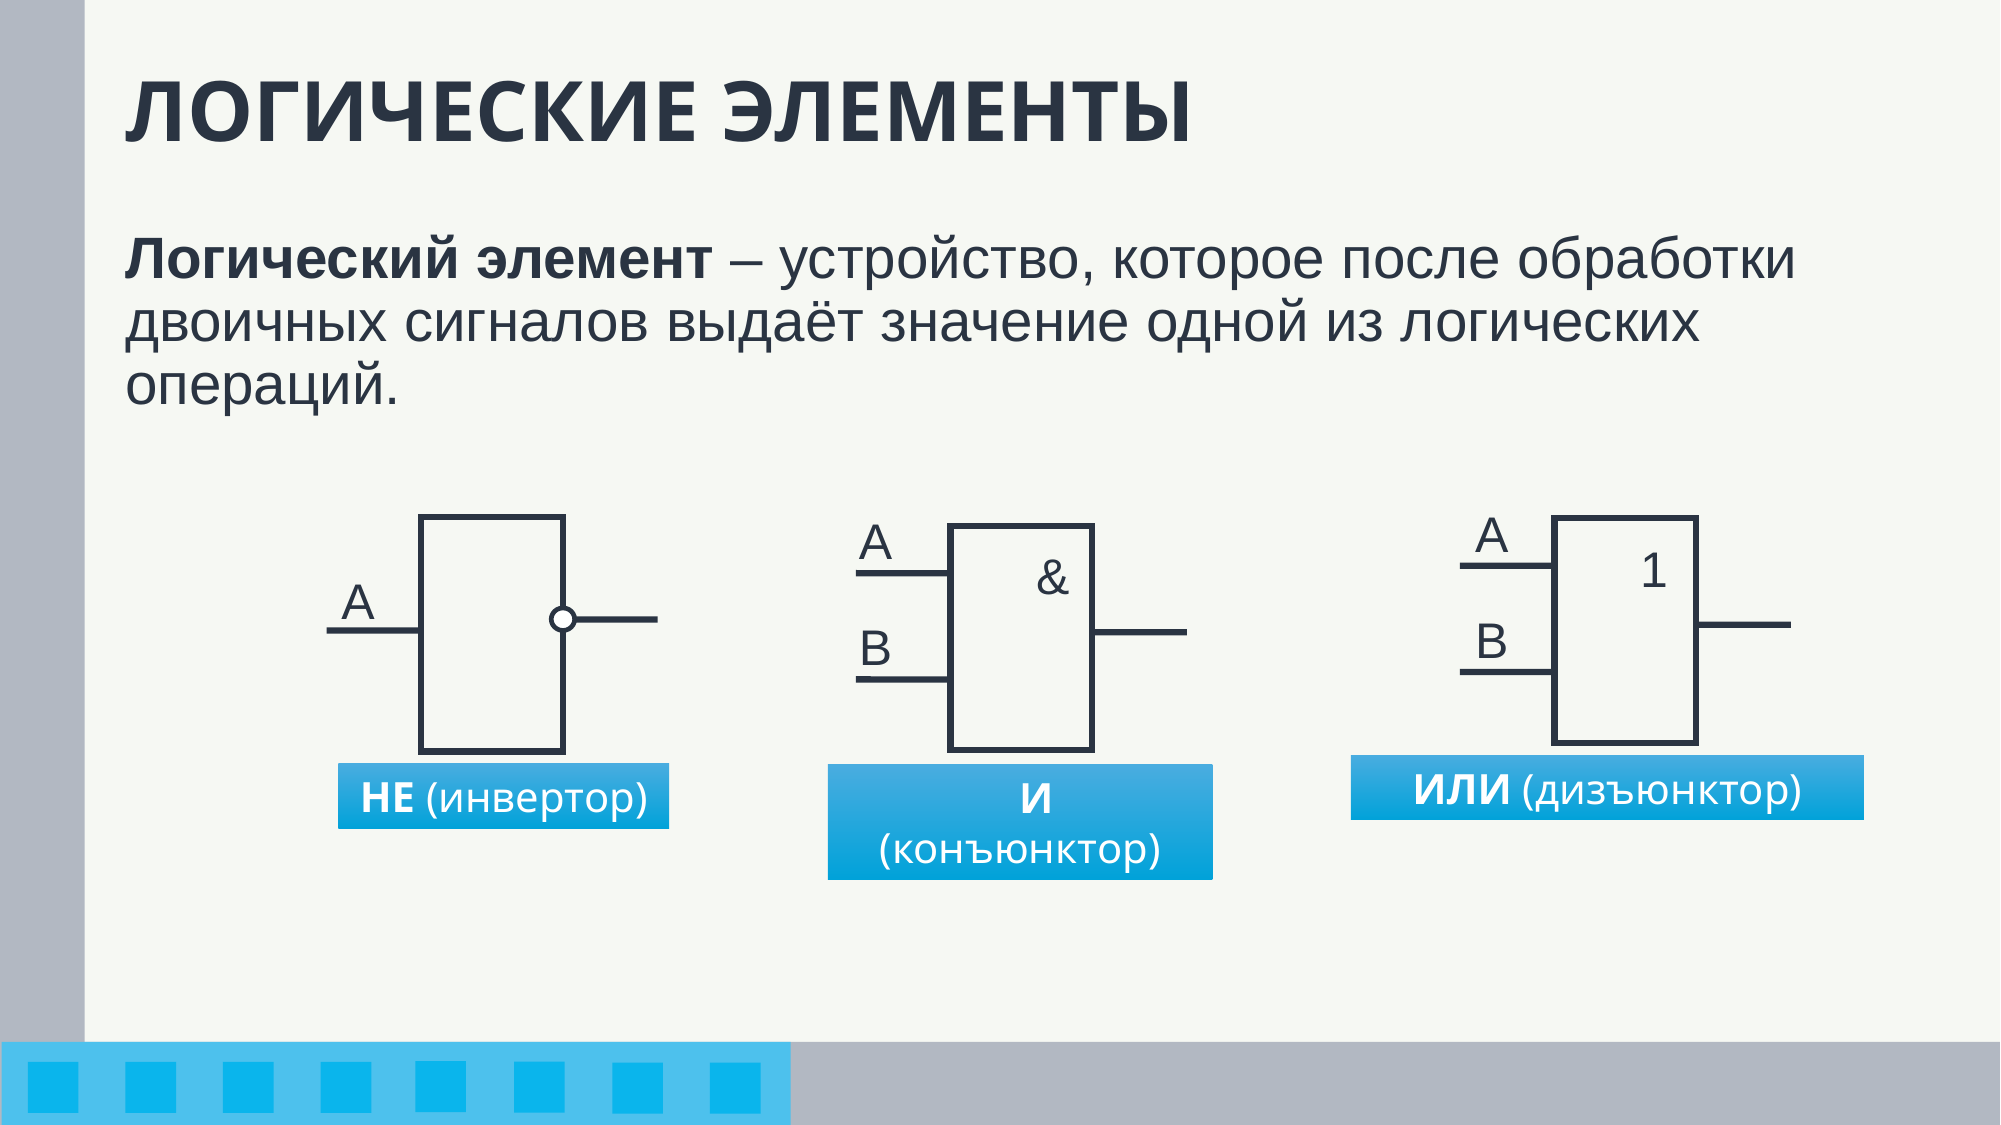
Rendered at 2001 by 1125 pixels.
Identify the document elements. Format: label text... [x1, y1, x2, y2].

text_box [1350, 494, 1864, 821]
list Логический элемент – устройство, которое после обработки двоичных сигналов выдаёт значение одной из логических операций. [110, 220, 1892, 427]
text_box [326, 517, 670, 830]
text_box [827, 502, 1213, 830]
title ЛОГИЧЕСКИЕ ЭЛЕМЕНТЫ [110, 5, 1892, 220]
